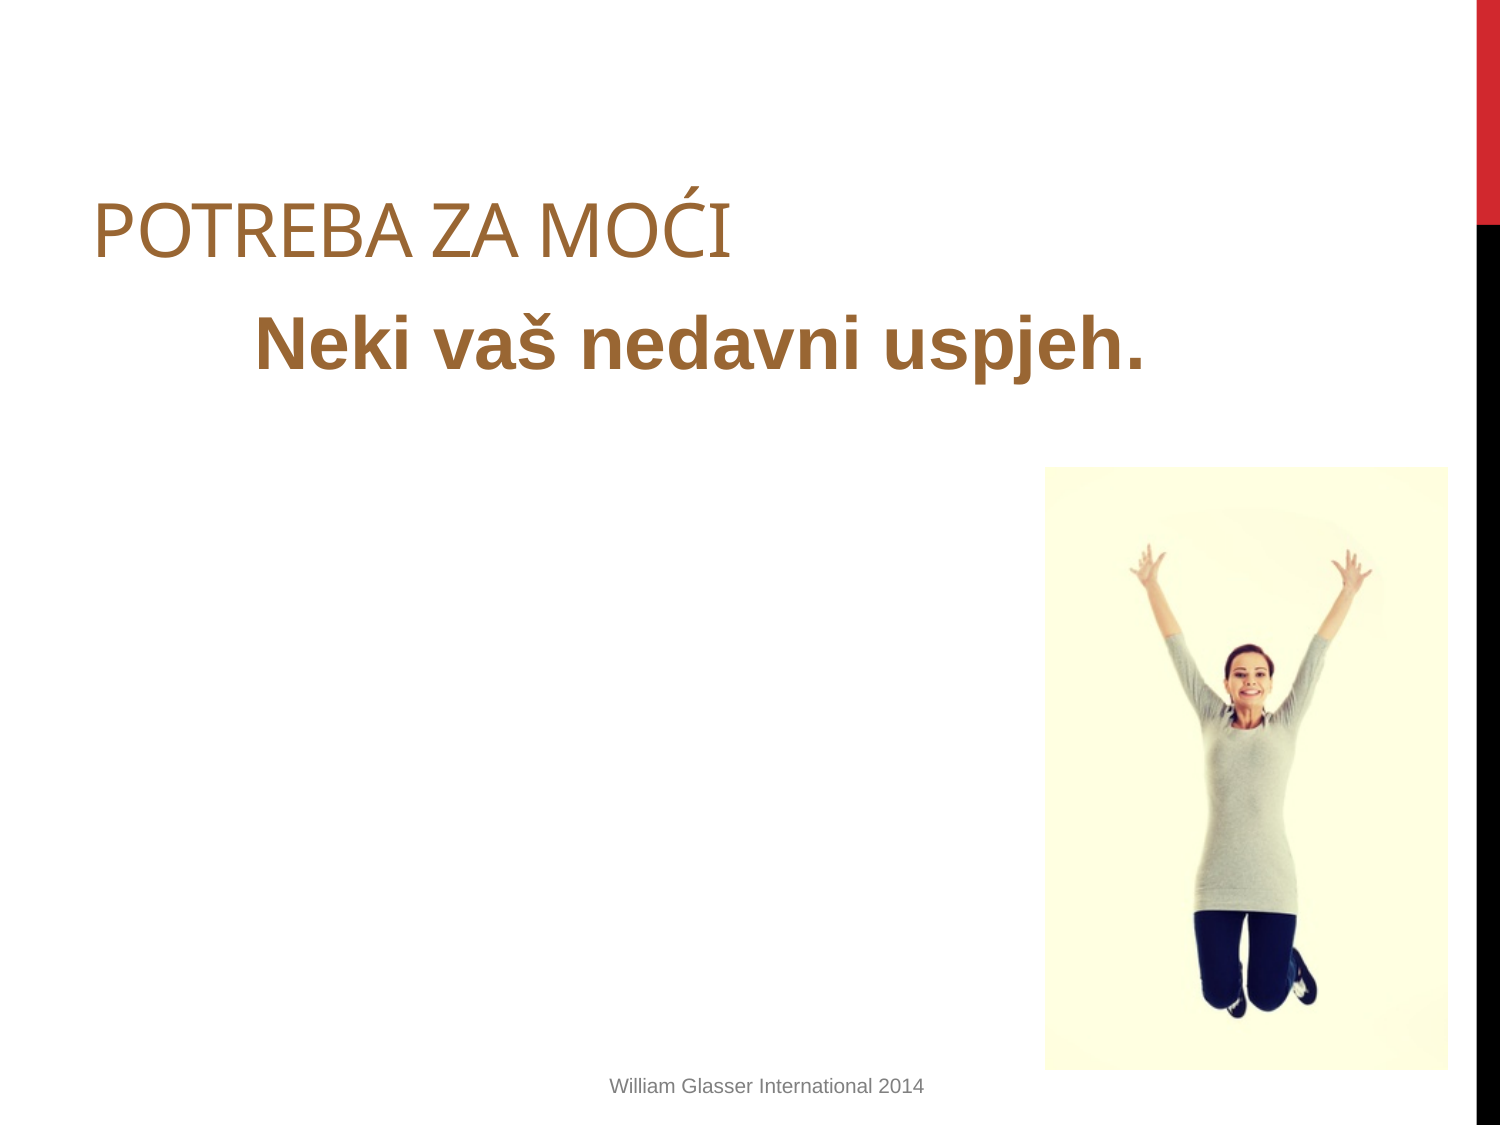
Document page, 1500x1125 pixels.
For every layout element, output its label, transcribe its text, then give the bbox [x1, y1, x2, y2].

footer William Glasser International 2014 [75, 1065, 1459, 1112]
list Neki vaš nedavni uspjeh. [75, 287, 1325, 1005]
picture [1045, 467, 1448, 1071]
title Potreba za moći [76, 54, 1027, 280]
